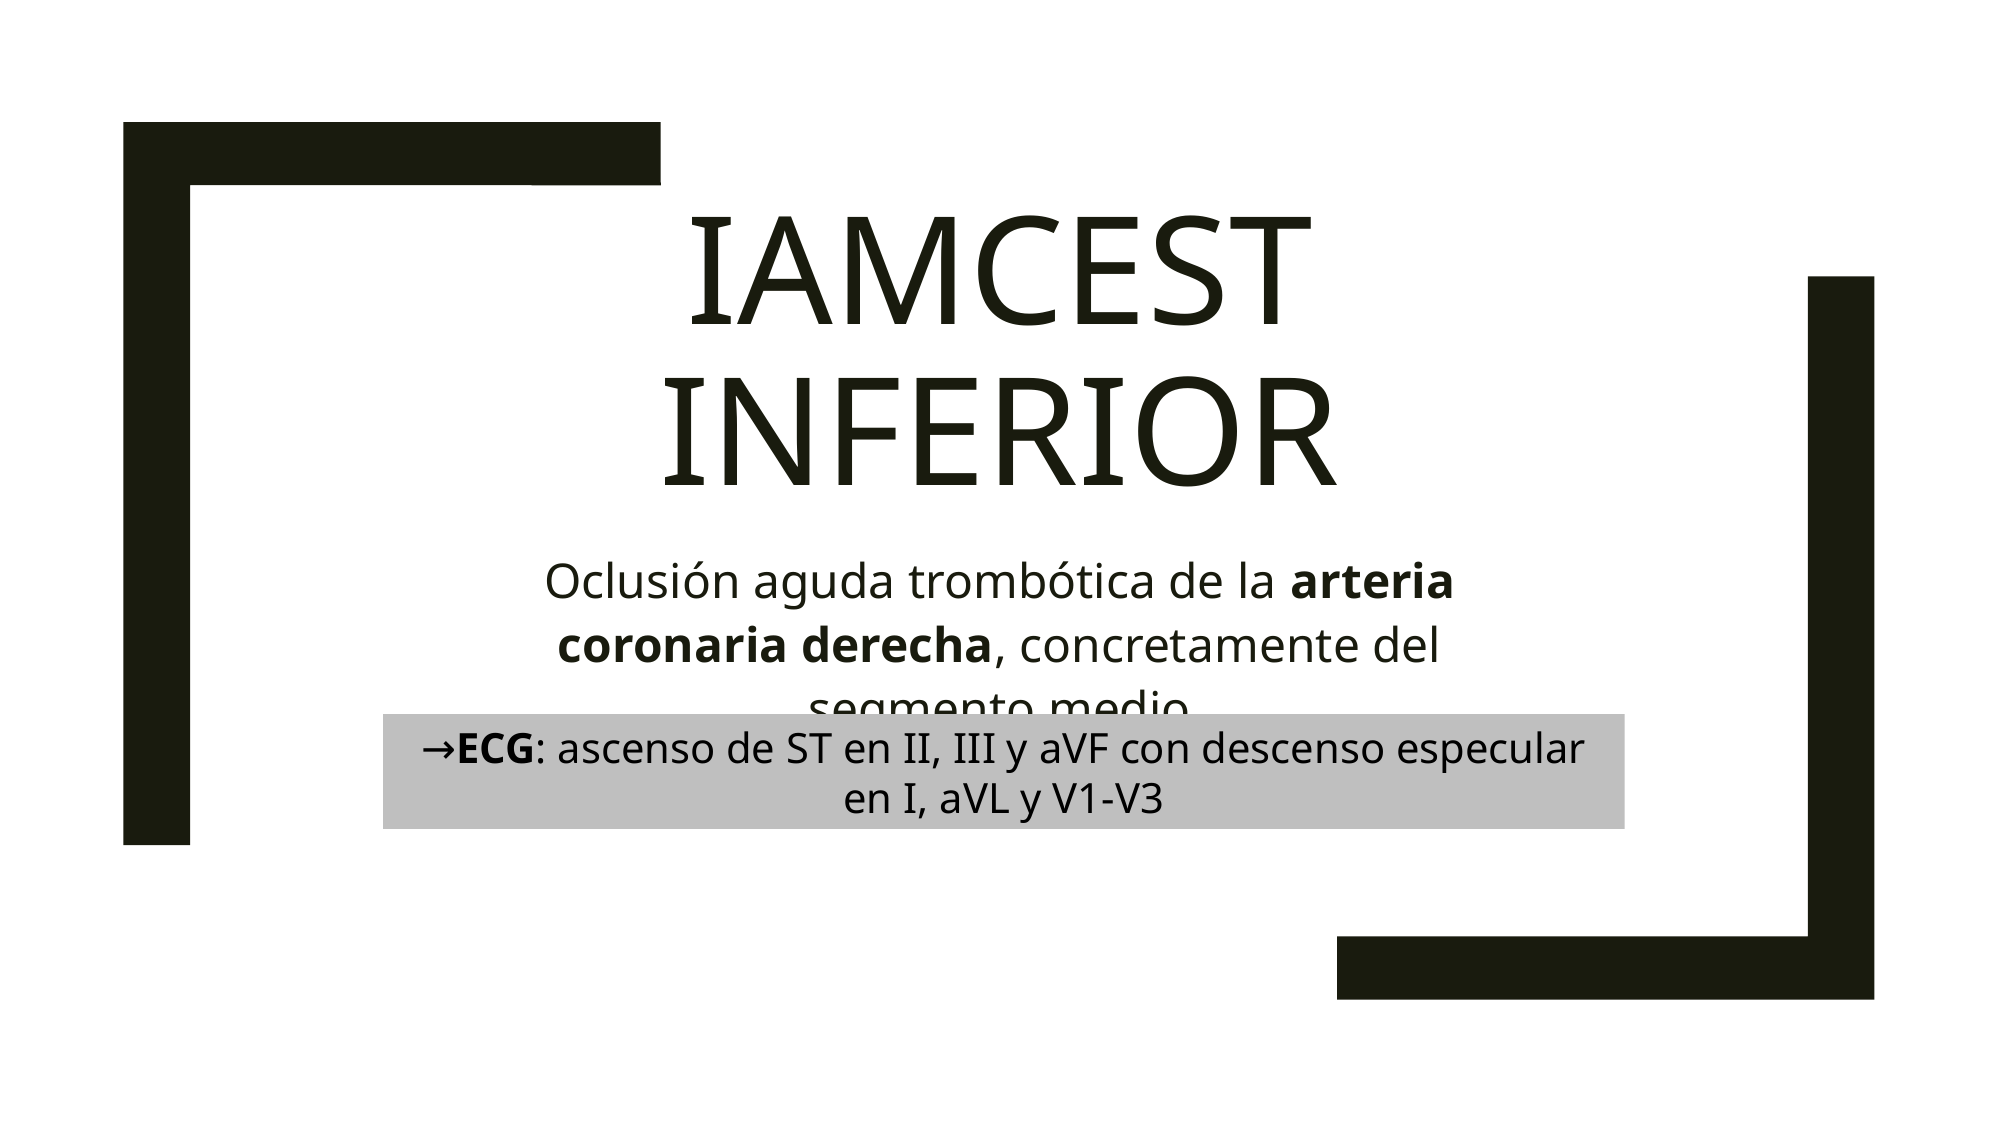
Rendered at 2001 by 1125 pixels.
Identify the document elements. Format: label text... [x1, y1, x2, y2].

subtitle Oclusión aguda trombótica de la arteria coronaria derecha, concretamente del segmento medio [439, 535, 1561, 714]
text_box →ECG: ascenso de ST en II, III y aVF con descenso especular en I, aVL y V1-V3 [383, 714, 1625, 829]
title Iamcest INFERIOR [314, 329, 1686, 525]
